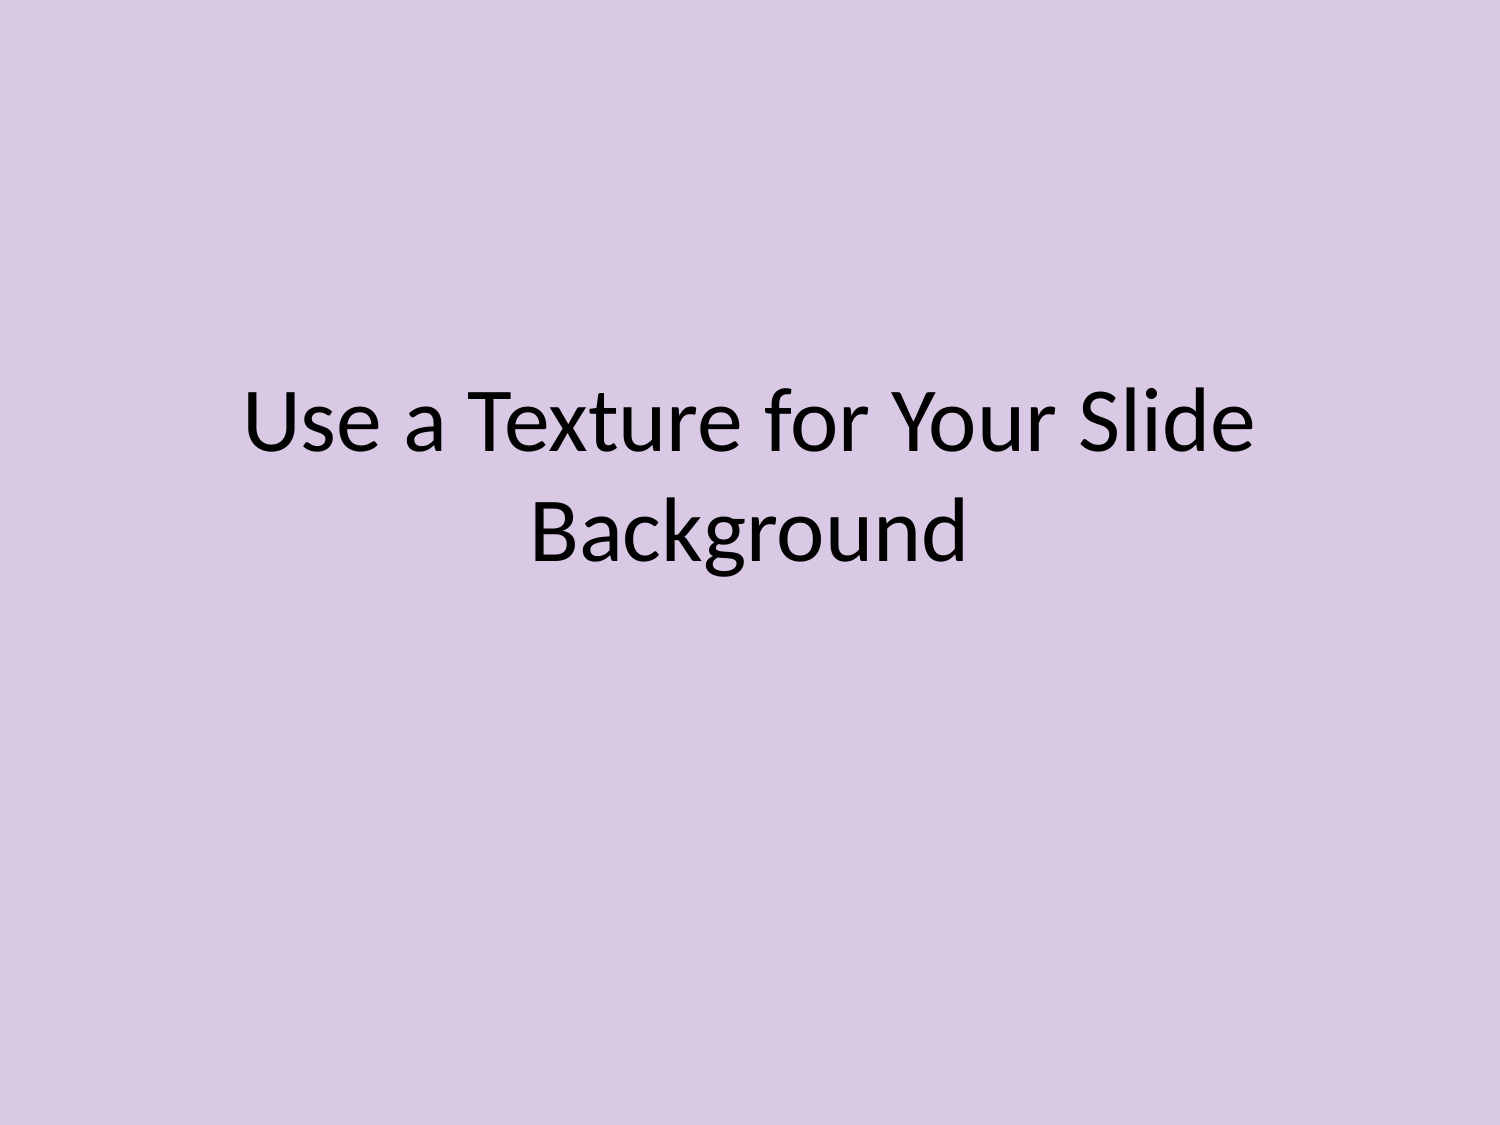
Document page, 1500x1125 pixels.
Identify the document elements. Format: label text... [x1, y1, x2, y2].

title Use a Texture for Your Slide Background [112, 349, 1388, 591]
